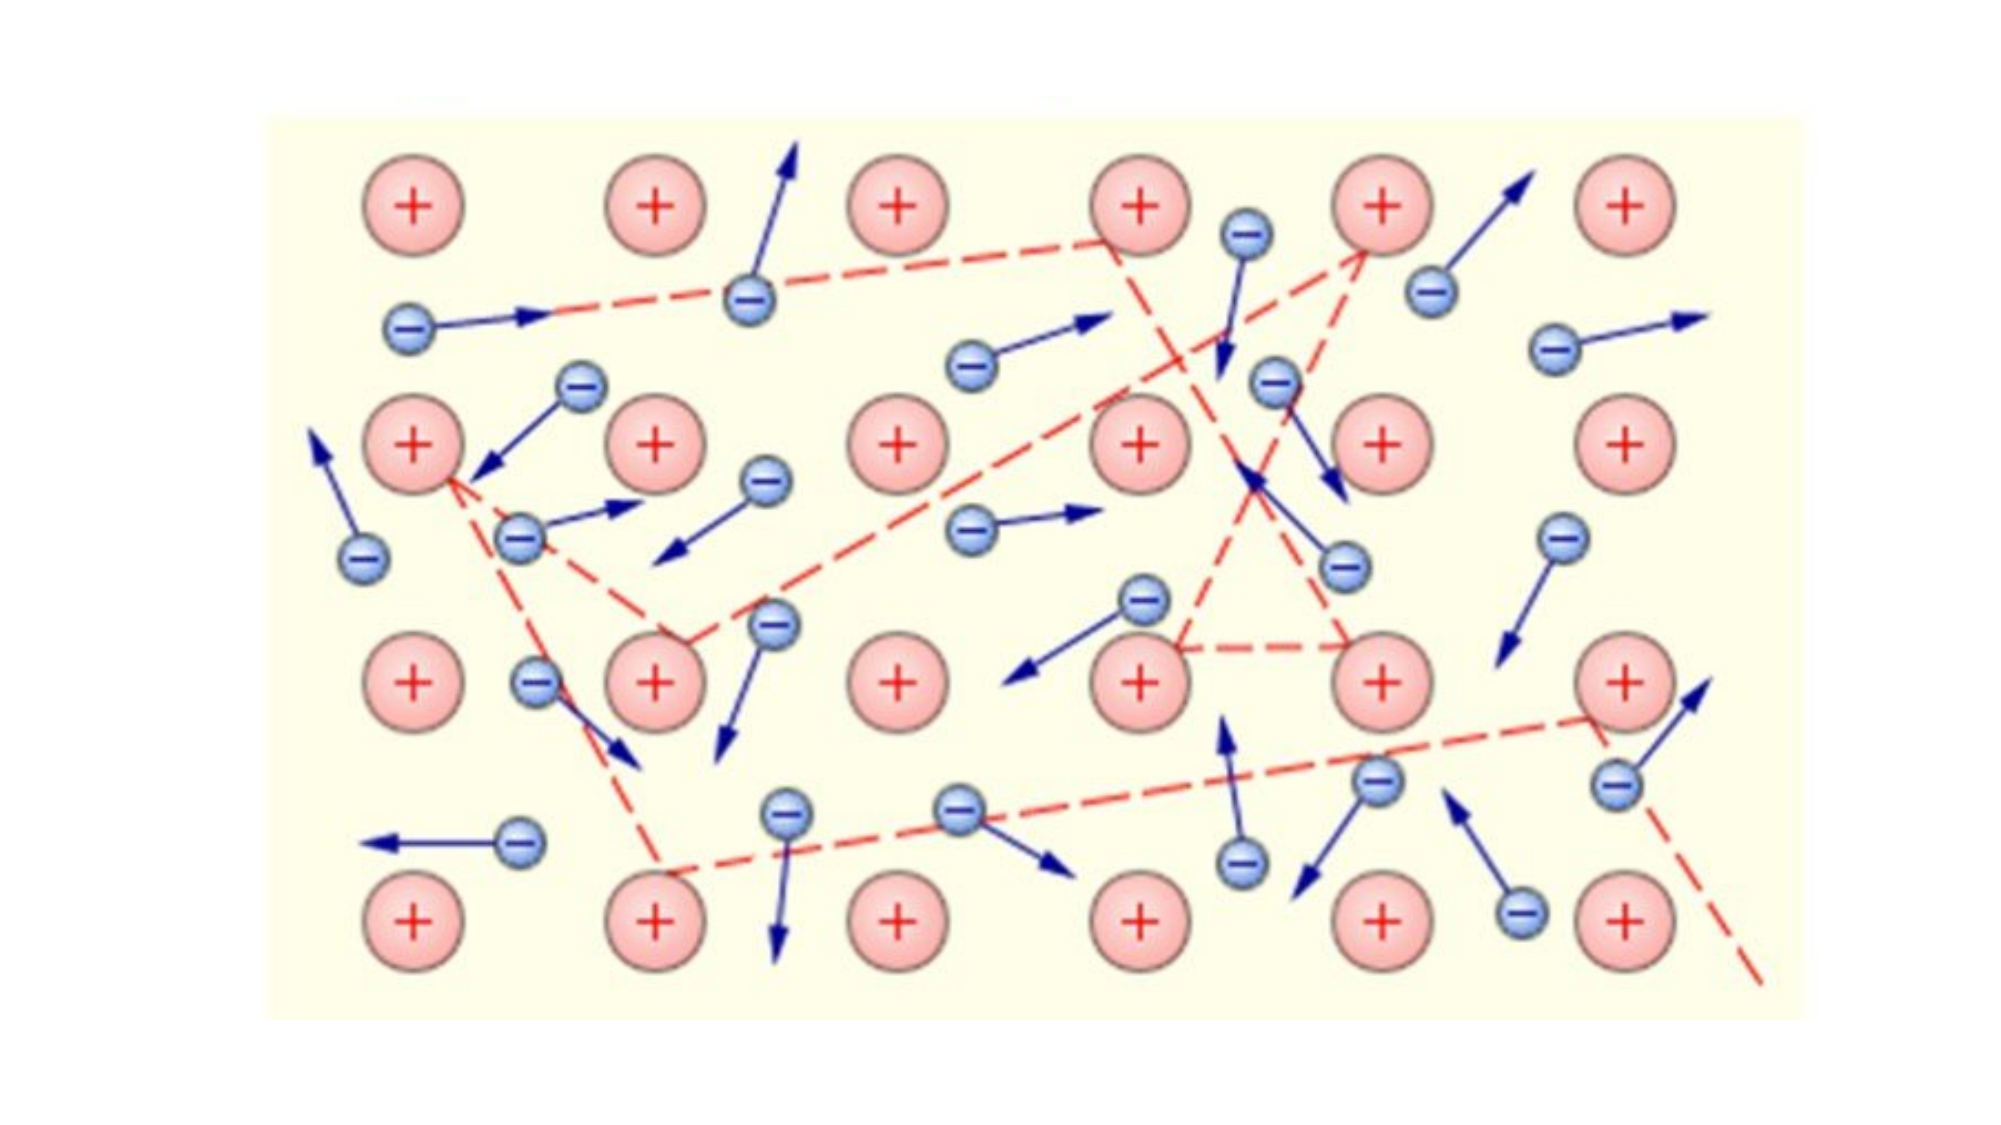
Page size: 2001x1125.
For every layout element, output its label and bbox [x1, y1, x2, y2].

picture [0, 95, 2001, 1020]
